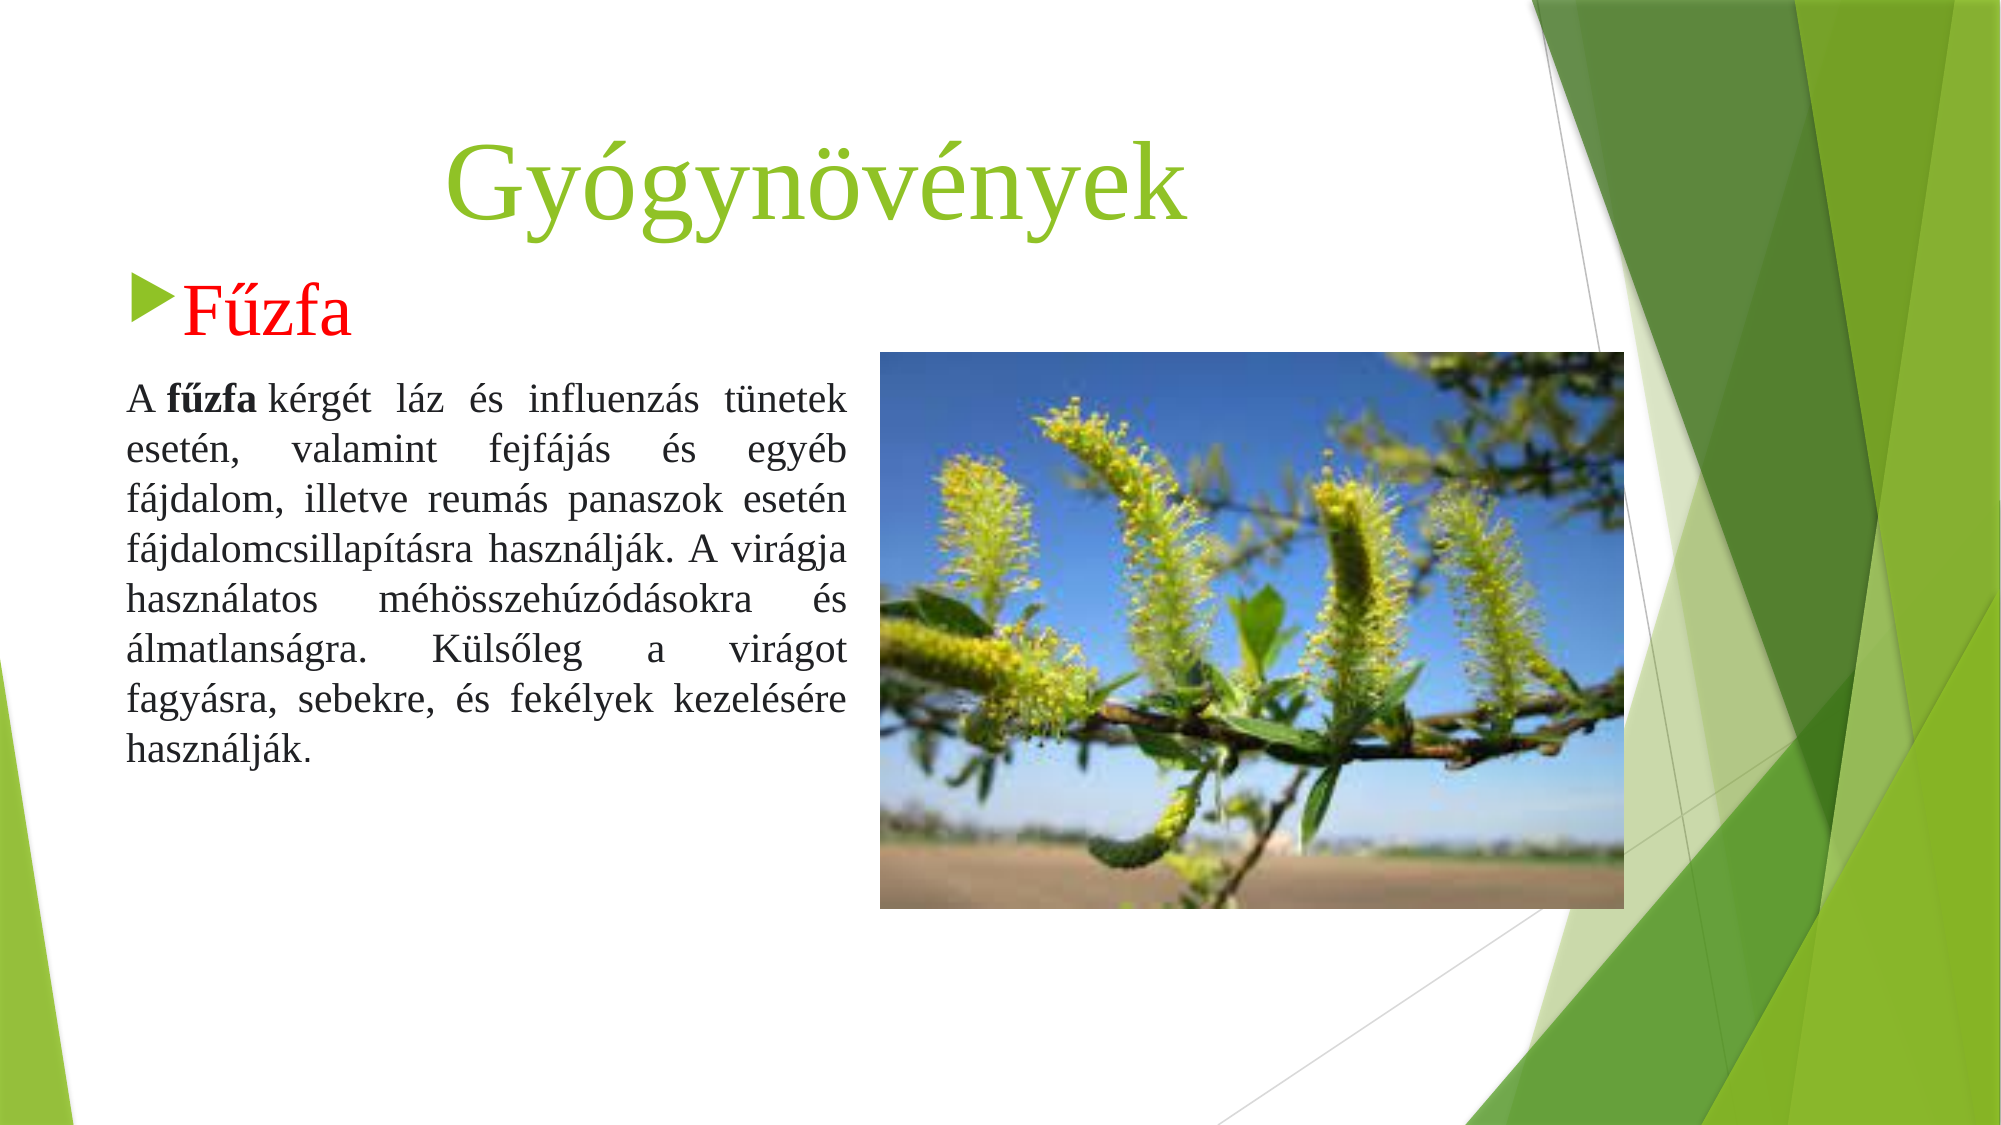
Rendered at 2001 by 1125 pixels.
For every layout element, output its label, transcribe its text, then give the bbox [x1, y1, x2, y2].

title Gyógynövények [111, 99, 1522, 317]
list Fűzfa A fűzfa kérgét láz és influenzás tünetek esetén, valamint fejfájás és egyéb fájdalom, illetve reumás panaszok esetén fájdalomcsillapításra használják. A virágja használatos méhösszehúzódásokra és álmatlanságra. Külsőleg a virágot fagyásra, sebekre, és fekélyek kezelésére használják. [111, 252, 863, 992]
picture [880, 351, 1624, 909]
